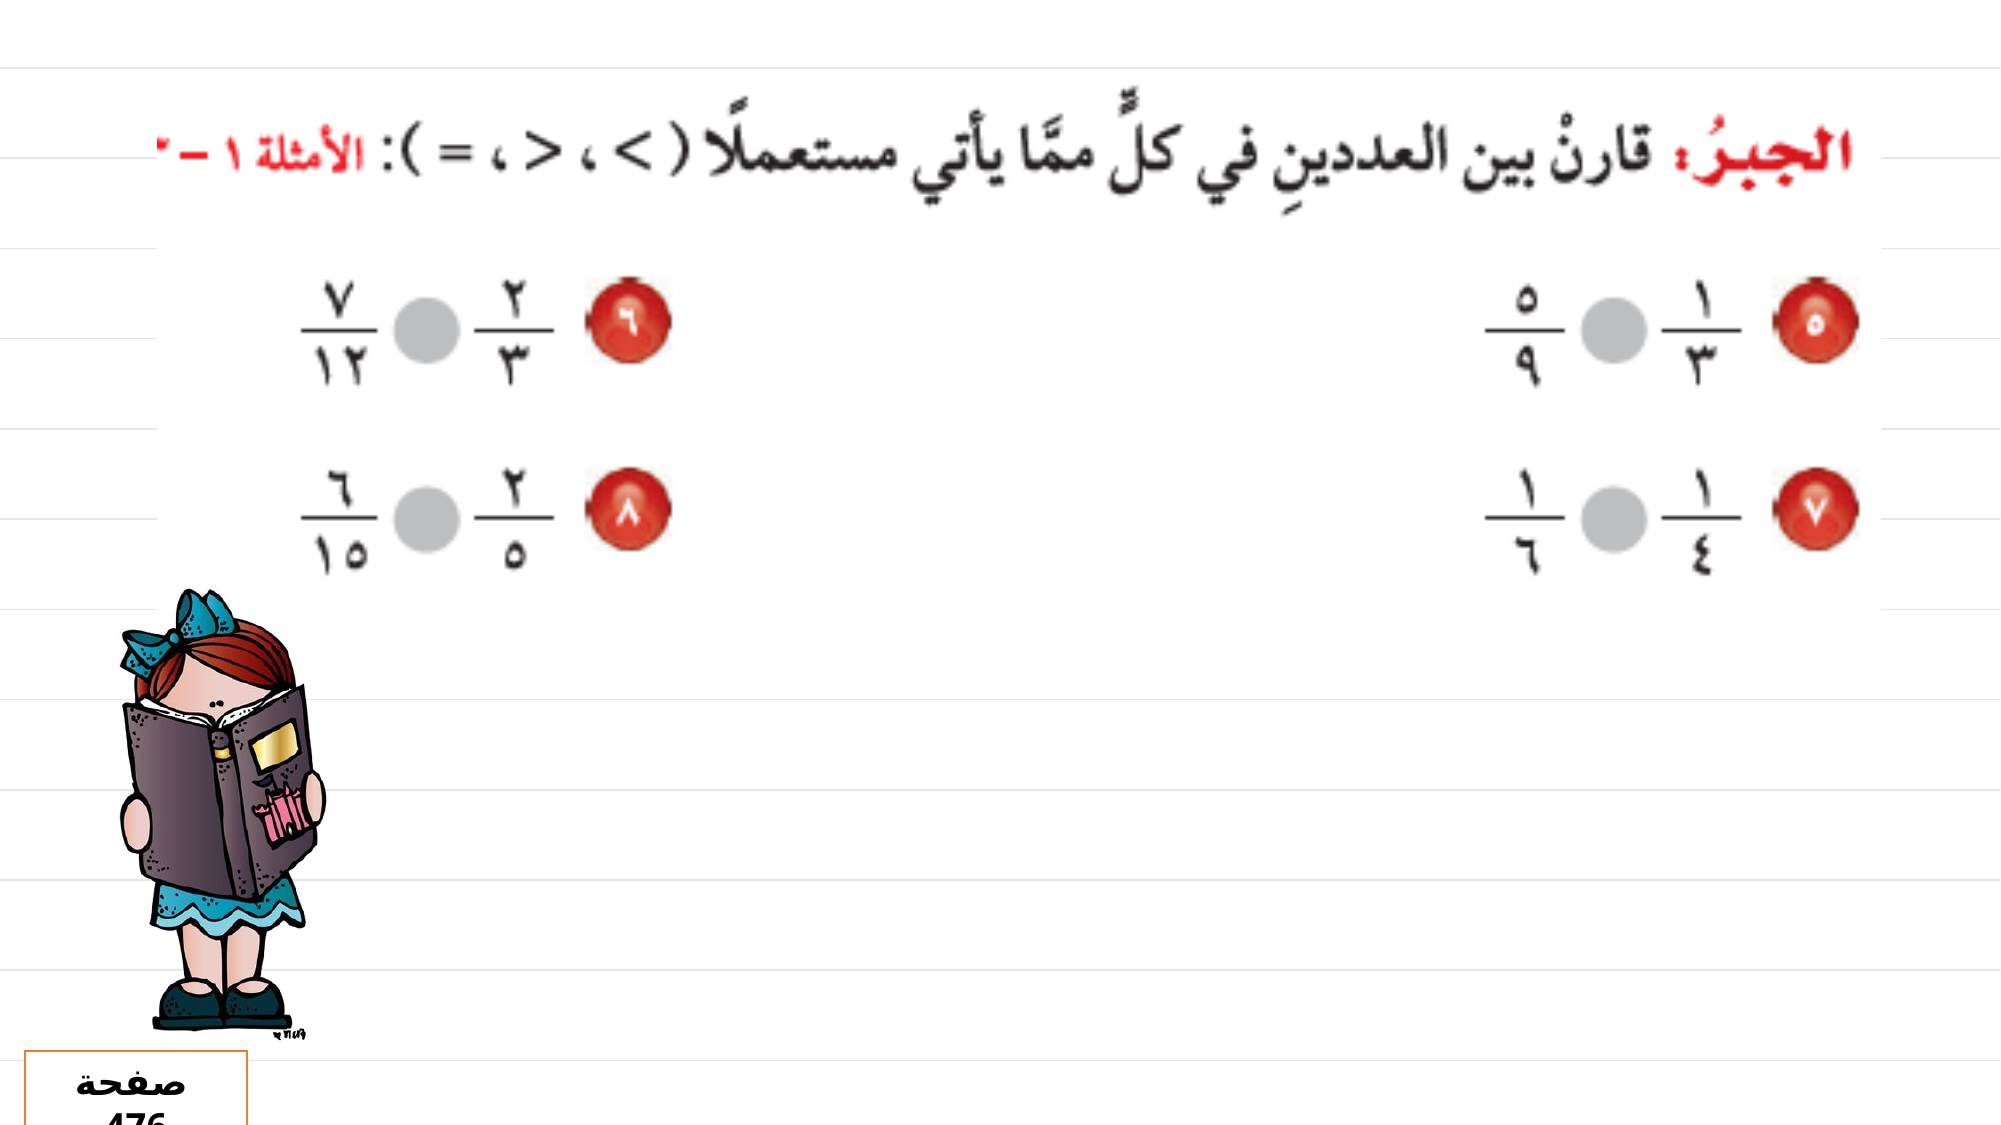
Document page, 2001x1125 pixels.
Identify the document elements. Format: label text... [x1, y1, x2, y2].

text_box صفحة 476 [24, 1050, 248, 1125]
picture [119, 84, 1881, 1041]
